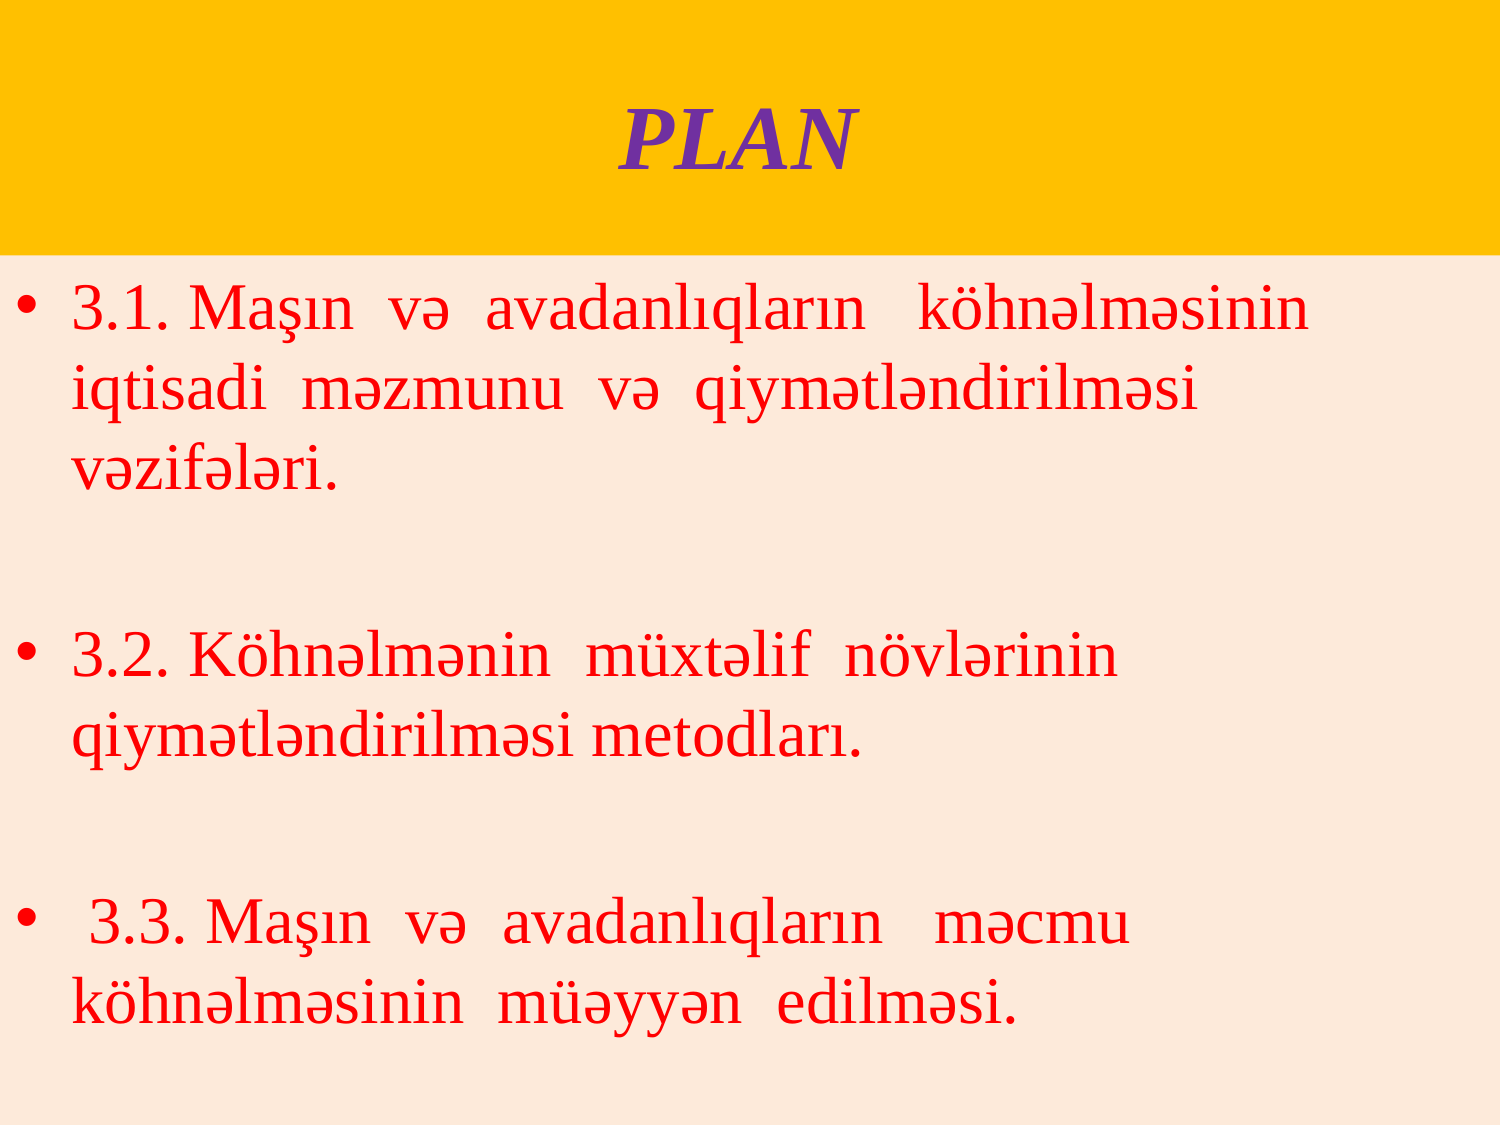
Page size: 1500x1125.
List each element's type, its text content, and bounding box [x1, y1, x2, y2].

list 3.1. Maşın və avadanlıqların köhnəlməsinin iqtisadi məzmunu və qiymətləndirilməsi vəzifələri. 3.2. Köhnəlmənin müxtəlif növlərinin qiymətləndirilməsi metodları. 3.3. Maşın və avadanlıqların məcmu köhnəlməsinin müəyyən edilməsi. [0, 255, 1500, 1125]
title PLAN [0, 0, 1500, 255]
